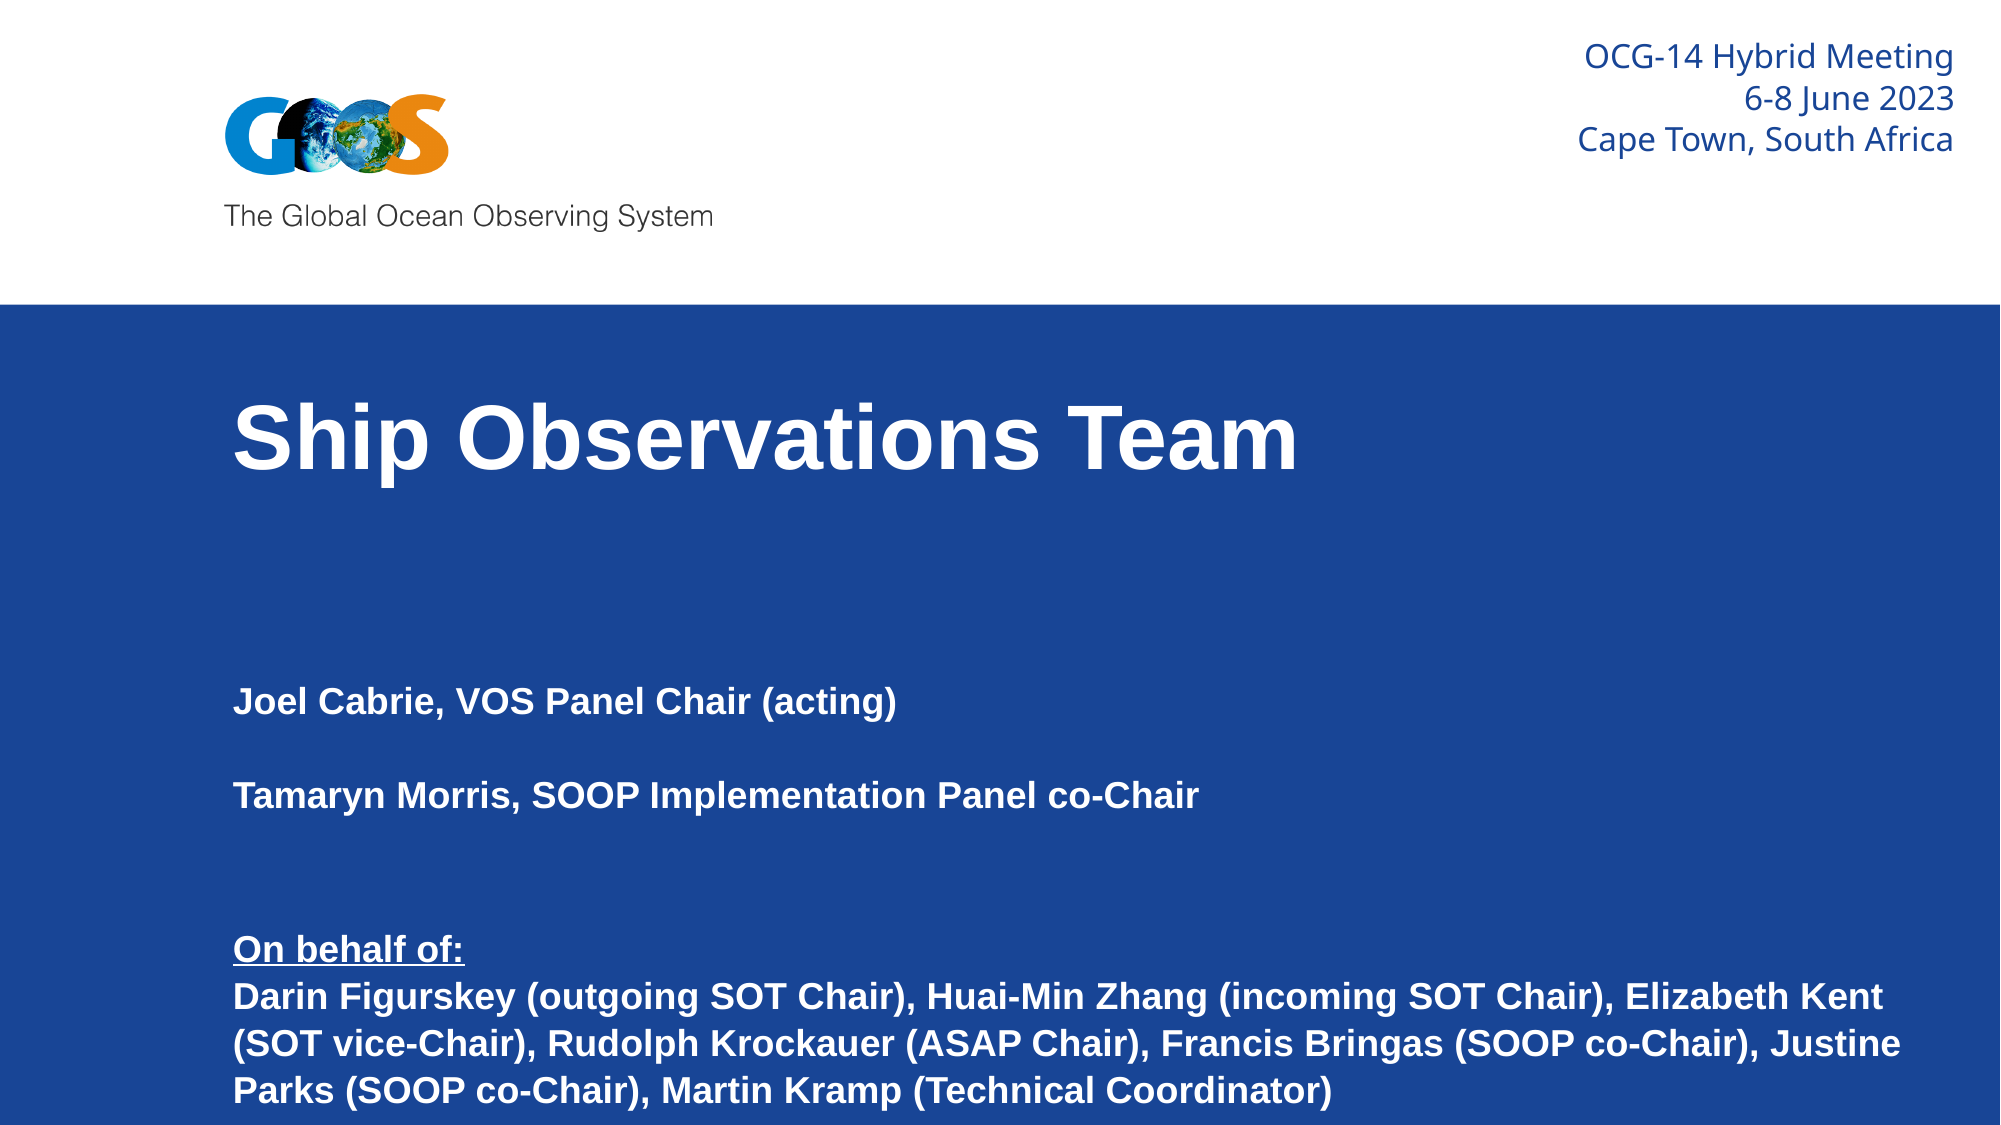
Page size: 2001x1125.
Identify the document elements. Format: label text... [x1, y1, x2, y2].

subtitle On behalf of: Darin Figurskey (outgoing SOT Chair), Huai-Min Zhang (incoming SOT Chair), Elizabeth Kent (SOT vice-Chair), Rudolph Krockauer (ASAP Chair), Francis Bringas (SOOP co-Chair), Justine Parks (SOOP co-Chair), Martin Kramp (Technical Coordinator) [232, 922, 1956, 1119]
title Ship Observations Team [232, 390, 1894, 563]
picture [224, 94, 712, 232]
subtitle OCG-14 Hybrid Meeting 6-8 June 2023 Cape Town, South Africa [1449, 32, 1956, 139]
subtitle Joel Cabrie, VOS Panel Chair (acting) Tamaryn Morris, SOOP Implementation Panel co-Chair [232, 674, 1582, 780]
